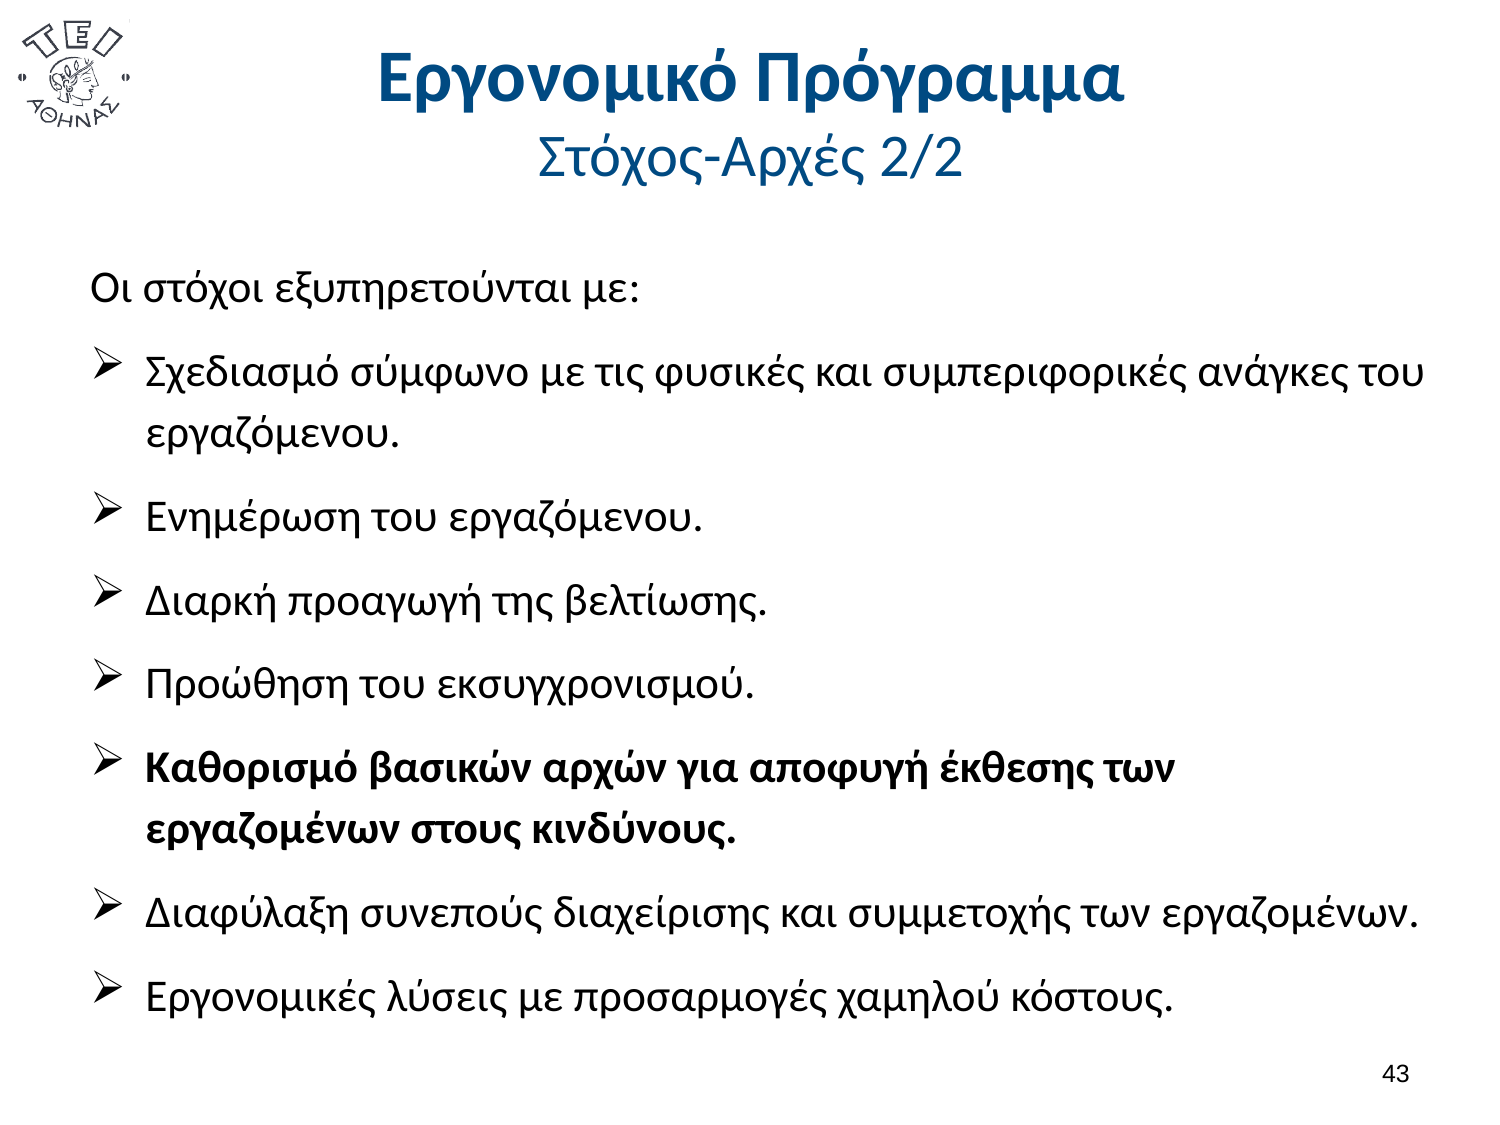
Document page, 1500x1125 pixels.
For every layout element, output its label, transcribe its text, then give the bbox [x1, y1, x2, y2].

picture [17, 19, 76, 133]
list Οι στόχοι εξυπηρετούνται με: Σχεδιασμό σύμφωνο με τις φυσικές και συμπεριφορικές ανάγκες του εργαζόμενου. Ενημέρωση του εργαζόμενου. Διαρκή προαγωγή της βελτίωσης. Προώθηση του εκσυγχρονισμού. Καθορισμό βασικών αρχών για αποφυγή έκθεσης των εργαζομένων στους κινδύνους. Διαφύλαξη συνεπούς διαχείρισης και συμμετοχής των εργαζομένων. Εργονομικές λύσεις με προσαρμογές χαμηλού κόστους. [75, 243, 1447, 1094]
title Εργονομικό Πρόγραμμα Στόχος-Αρχές 2/2 [76, 19, 1427, 197]
slide_number 42 [1074, 1042, 1425, 1103]
